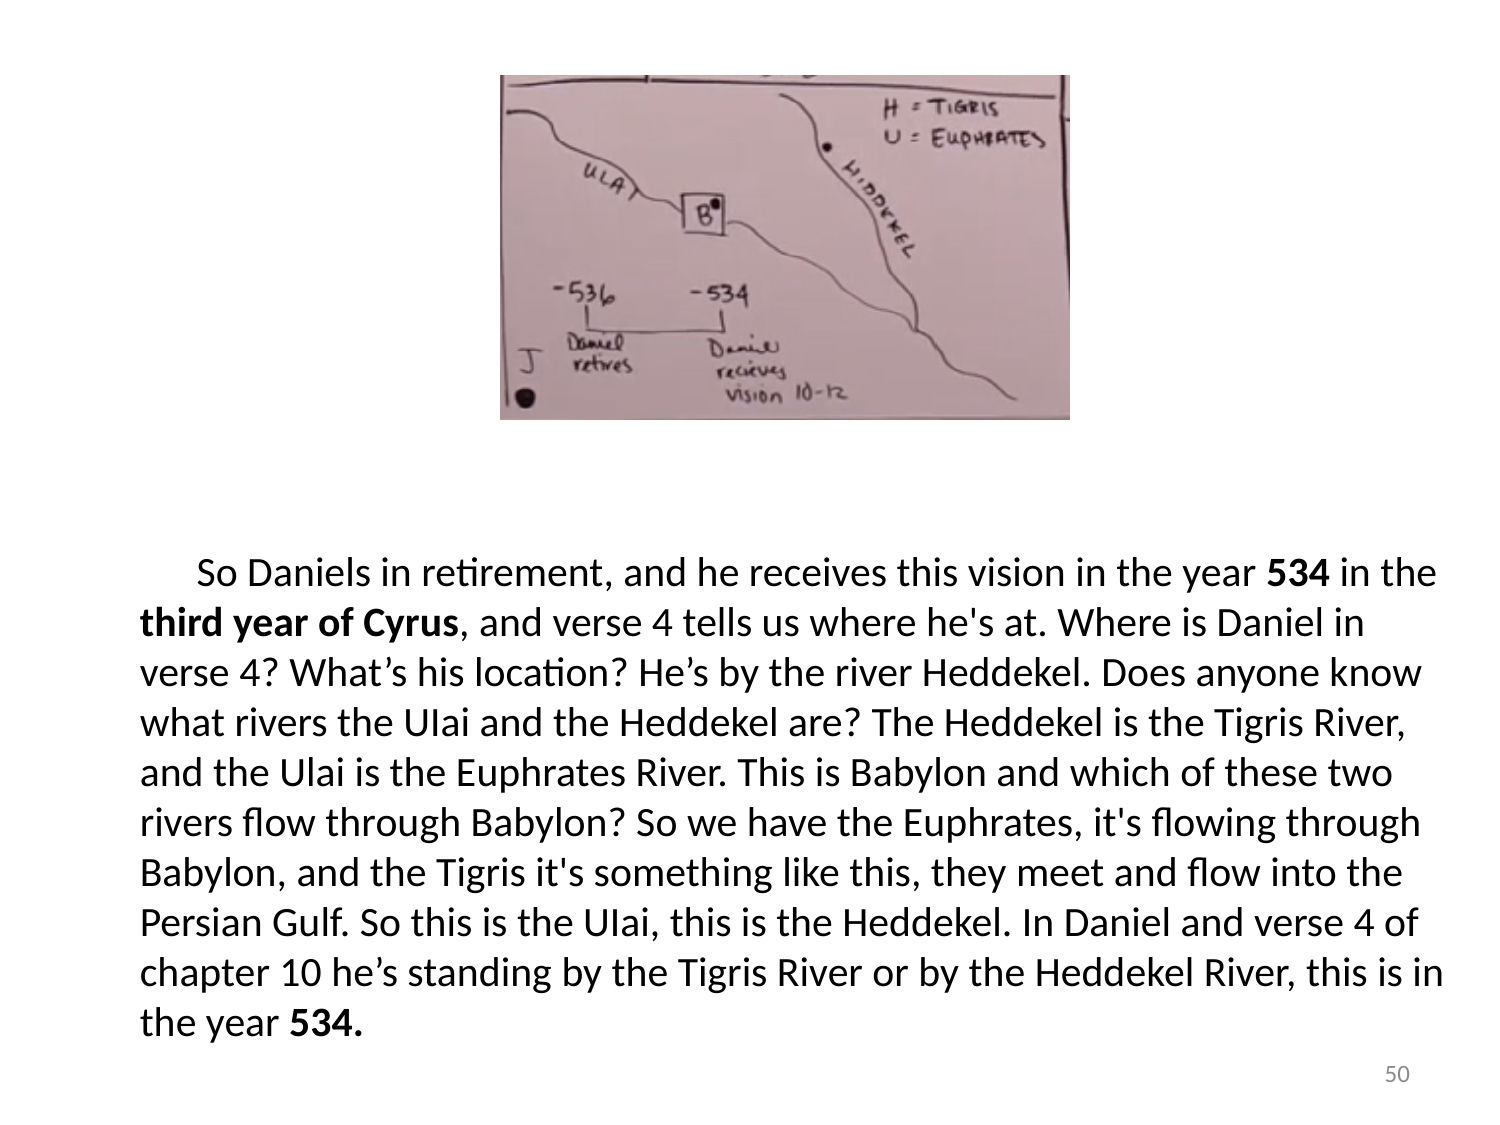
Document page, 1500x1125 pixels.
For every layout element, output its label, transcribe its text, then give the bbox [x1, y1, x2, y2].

picture [499, 74, 1071, 421]
text_box So Daniels in retirement, and he receives this vision in the year 534 in the third year of Cyrus, and verse 4 tells us where he's at. Where is Daniel in verse 4? What’s his location? He’s by the river Heddekel. Does anyone know what rivers the UIai and the Heddekel are? The Heddekel is the Tigris River, and the Ulai is the Euphrates River. This is Babylon and which of these two rivers flow through Babylon? So we have the Euphrates, it's flowing through Babylon, and the Tigris it's something like this, they meet and flow into the Persian Gulf. So this is the UIai, this is the Heddekel. In Daniel and verse 4 of chapter 10 he’s standing by the Tigris River or by the Heddekel River, this is in the year 534. [124, 537, 1463, 1053]
slide_number 50 [1074, 1042, 1425, 1103]
